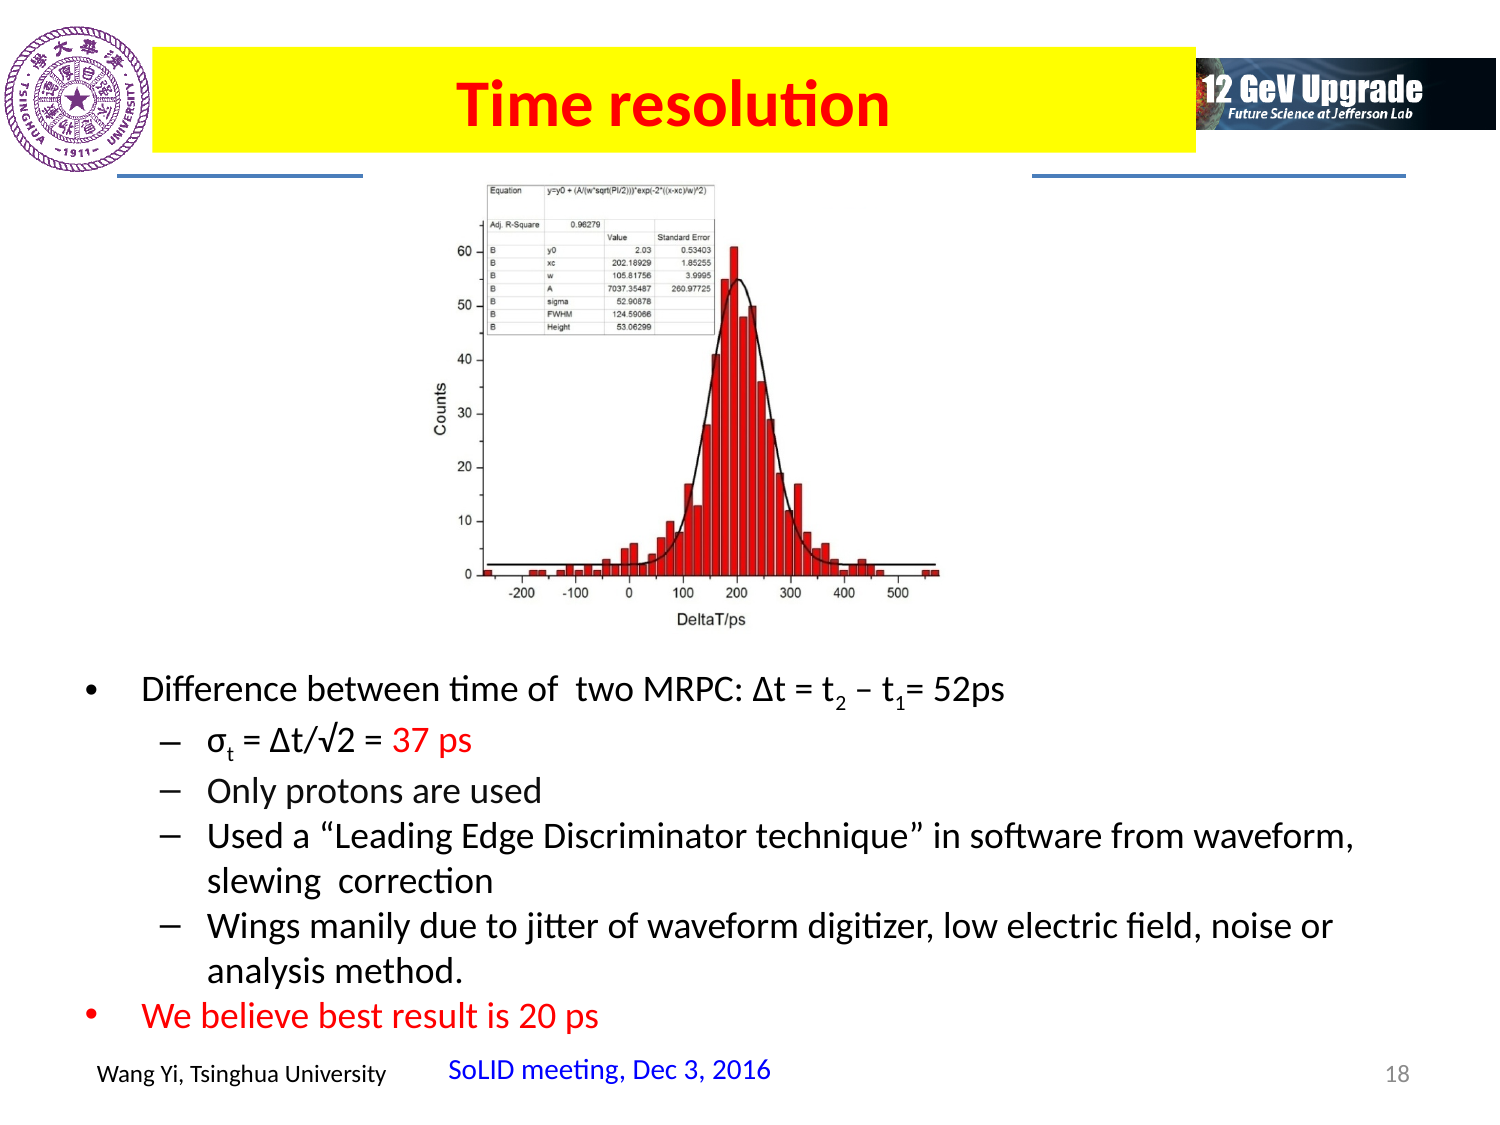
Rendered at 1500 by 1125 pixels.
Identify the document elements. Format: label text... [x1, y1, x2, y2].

text_box Time resolution [152, 46, 1196, 153]
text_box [363, 163, 1032, 657]
picture [1196, 58, 1496, 130]
slide_number 18 [1074, 1042, 1425, 1103]
picture [0, 23, 153, 174]
text_box Difference between time of two MRPC: Δt = t2 – t1= 52ps σt = Δt/√2 = 37 ps Only protons are used Used a “Leading Edge Discriminator technique” in software from waveform, slewing correction Wings manily due to jitter of waveform digitizer, low electric field, noise or analysis method. We believe best result is 20 ps [70, 656, 1454, 961]
